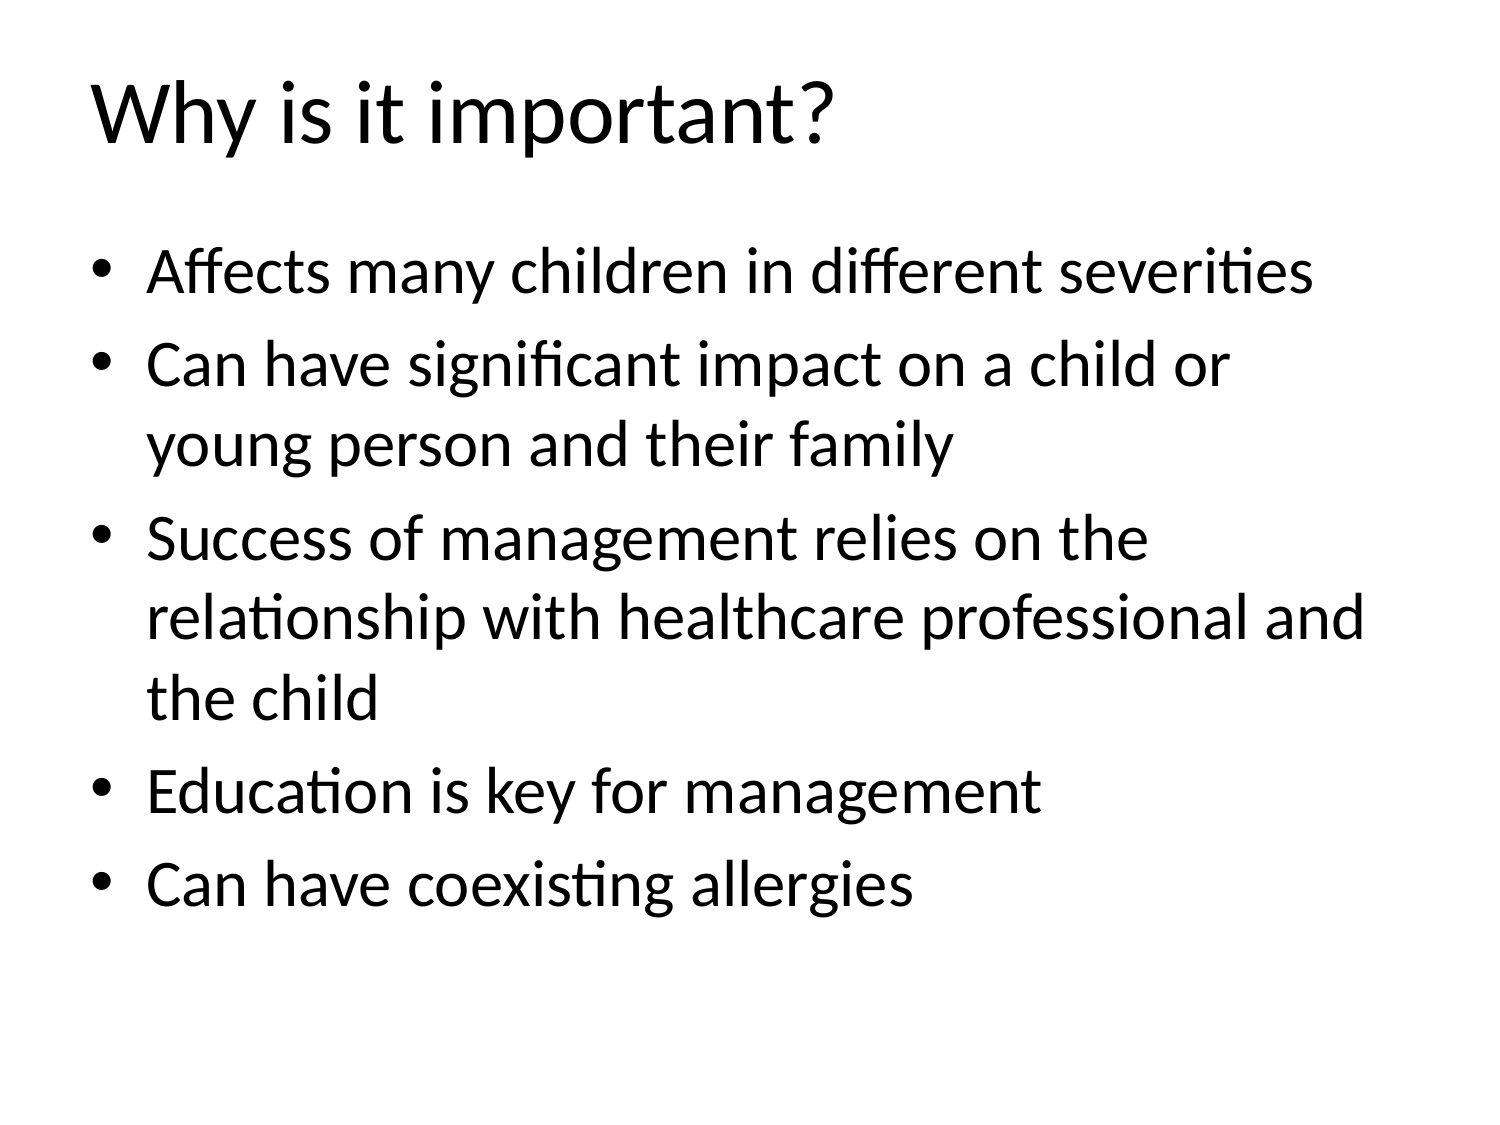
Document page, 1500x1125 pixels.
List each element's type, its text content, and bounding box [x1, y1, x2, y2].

title Why is it important? [75, 45, 1425, 170]
list Affects many children in different severities Can have significant impact on a child or young person and their family Success of management relies on the relationship with healthcare professional and the child Education is key for management Can have coexisting allergies [75, 219, 1425, 1005]
